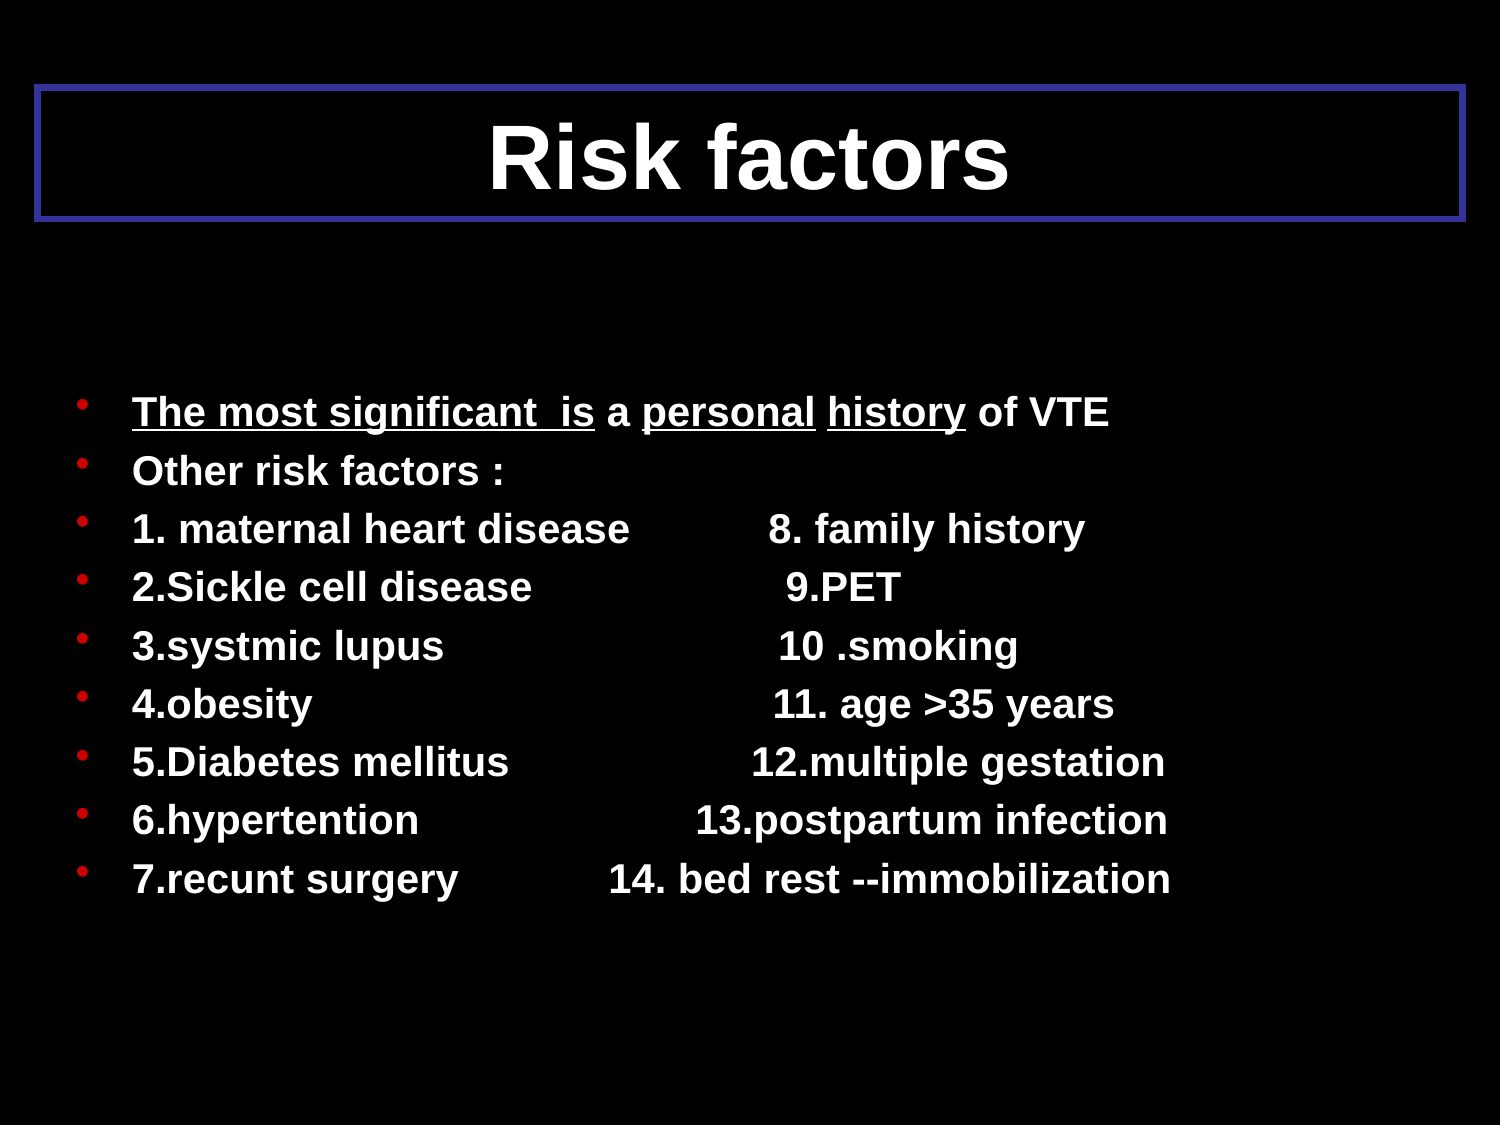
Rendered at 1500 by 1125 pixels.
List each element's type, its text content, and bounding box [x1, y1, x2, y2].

list The most significant is a personal history of VTE Other risk factors : 1. maternal heart disease 8. family history 2.Sickle cell disease 9.PET 3.systmic lupus 10 .smoking 4.obesity 11. age >35 years 5.Diabetes mellitus 12.multiple gestation 6.hypertention 13.postpartum infection 7.recunt surgery 14. bed rest --immobilization [60, 293, 1461, 994]
title Risk factors [34, 84, 1466, 222]
